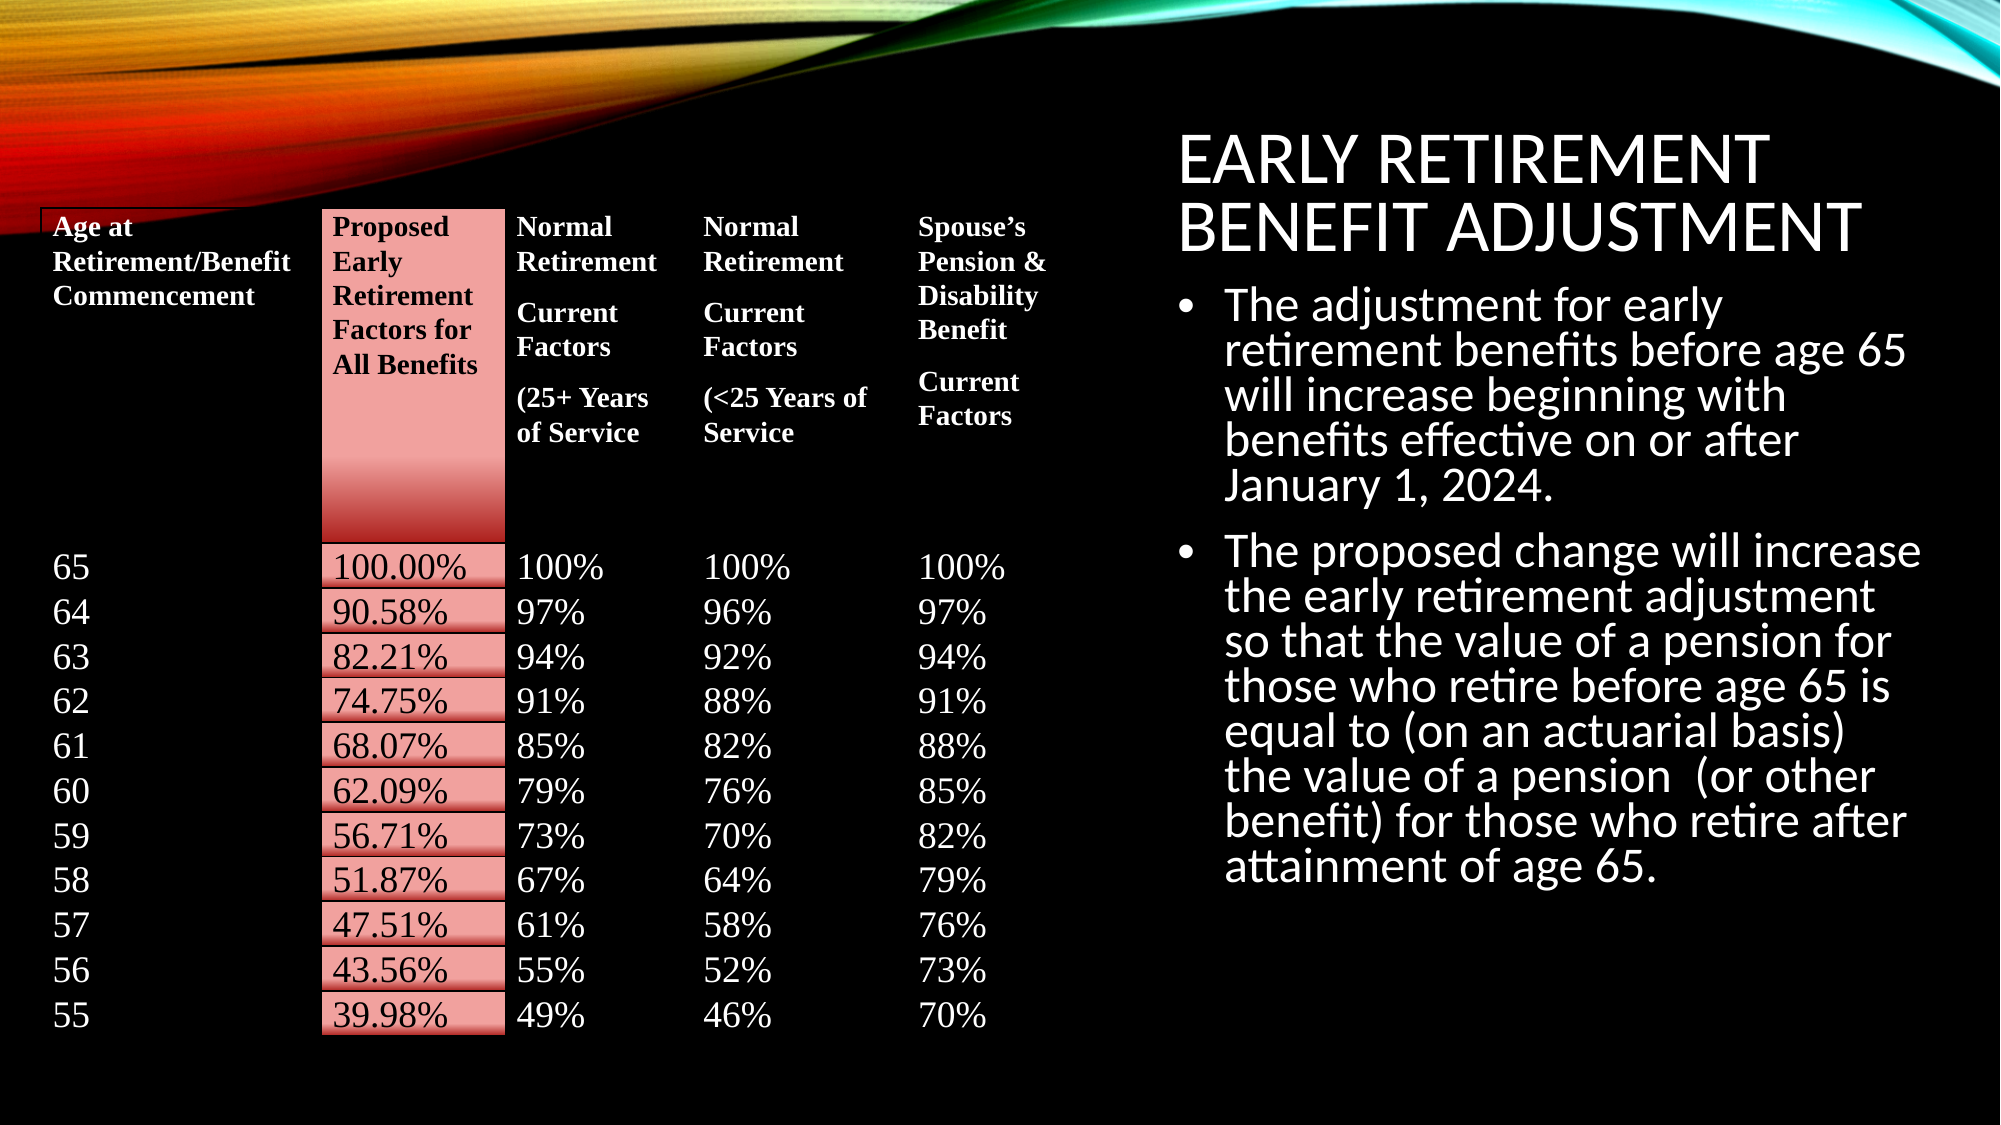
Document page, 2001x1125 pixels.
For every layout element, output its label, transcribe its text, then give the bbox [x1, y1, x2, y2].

table_cell 63 [42, 634, 321, 677]
table_cell 64 [42, 589, 321, 632]
table_header Normal Retirement Current Factors (25+ Years of Service [506, 209, 691, 542]
picture [0, 75, 2000, 237]
table_cell 82% [908, 813, 1119, 856]
table_cell 88% [693, 678, 906, 721]
table_cell 61% [506, 902, 691, 945]
table_cell 94% [908, 634, 1119, 677]
table_cell 100% [693, 544, 906, 587]
table_header Proposed Early Retirement Factors for All Benefits [322, 209, 505, 542]
table_cell 64% [693, 857, 906, 900]
table_cell 51.87% [322, 857, 505, 900]
table_cell 62 [42, 678, 321, 721]
table_cell 90.58% [322, 589, 505, 632]
table_cell 92% [693, 634, 906, 677]
table_cell 58% [693, 902, 906, 945]
table_header Age at Retirement/Benefit Commencement [42, 209, 321, 542]
table_cell 70% [693, 813, 906, 856]
table_cell 74.75% [322, 678, 505, 721]
table_header Normal Retirement Current Factors (<25 Years of Service [693, 209, 906, 542]
table_cell 91% [506, 678, 691, 721]
list EARLY RETIREMENT BENEFIT ADJUSTMENT The adjustment for early retirement benefits before age 65 will increase beginning with benefits effective on or after January 1, 2024. The proposed change will increase the early retirement adjustment so that the value of a pension for those who retire before age 65 is equal to (on an actuarial basis) the value of a pension (or other benefit) for those who retire after attainment of age 65. [1162, 122, 1940, 1075]
table_cell 70% [908, 992, 1119, 1035]
table_cell 100.00% [322, 544, 505, 587]
table_cell 79% [506, 768, 691, 811]
table_cell 100% [908, 544, 1119, 587]
table_cell 55% [506, 947, 691, 990]
table_cell 73% [908, 947, 1119, 990]
table_cell 67% [506, 857, 691, 900]
table_cell 58 [42, 857, 321, 900]
table_cell 49% [506, 992, 691, 1035]
table_cell 61 [42, 723, 321, 766]
table_cell 85% [506, 723, 691, 766]
table_cell 65 [42, 544, 321, 587]
table_cell 82.21% [322, 634, 505, 677]
table_cell 96% [693, 589, 906, 632]
table_cell 100% [506, 544, 691, 587]
table_cell 79% [908, 857, 1119, 900]
text_box [0, 0, 2000, 75]
table_cell 88% [908, 723, 1119, 766]
table_cell 94% [506, 634, 691, 677]
table_cell 52% [693, 947, 906, 990]
table_cell 46% [693, 992, 906, 1035]
table_cell 97% [908, 589, 1119, 632]
table_cell 85% [908, 768, 1119, 811]
table_cell 47.51% [322, 902, 505, 945]
table_cell 60 [42, 768, 321, 811]
table_cell 73% [506, 813, 691, 856]
table_header Spouse’s Pension & Disability Benefit Current Factors [908, 209, 1119, 542]
table_cell 39.98% [322, 992, 505, 1035]
table_cell 82% [693, 723, 906, 766]
table_cell 56 [42, 947, 321, 990]
table_cell 91% [908, 678, 1119, 721]
table_cell 76% [693, 768, 906, 811]
table_cell 76% [908, 902, 1119, 945]
table_cell 97% [506, 589, 691, 632]
table_cell 55 [42, 992, 321, 1035]
table_cell 68.07% [322, 723, 505, 766]
table_cell 57 [42, 902, 321, 945]
table_cell 59 [42, 813, 321, 856]
table_cell 62.09% [322, 768, 505, 811]
table_cell 56.71% [322, 813, 505, 856]
table_cell 43.56% [322, 947, 505, 990]
